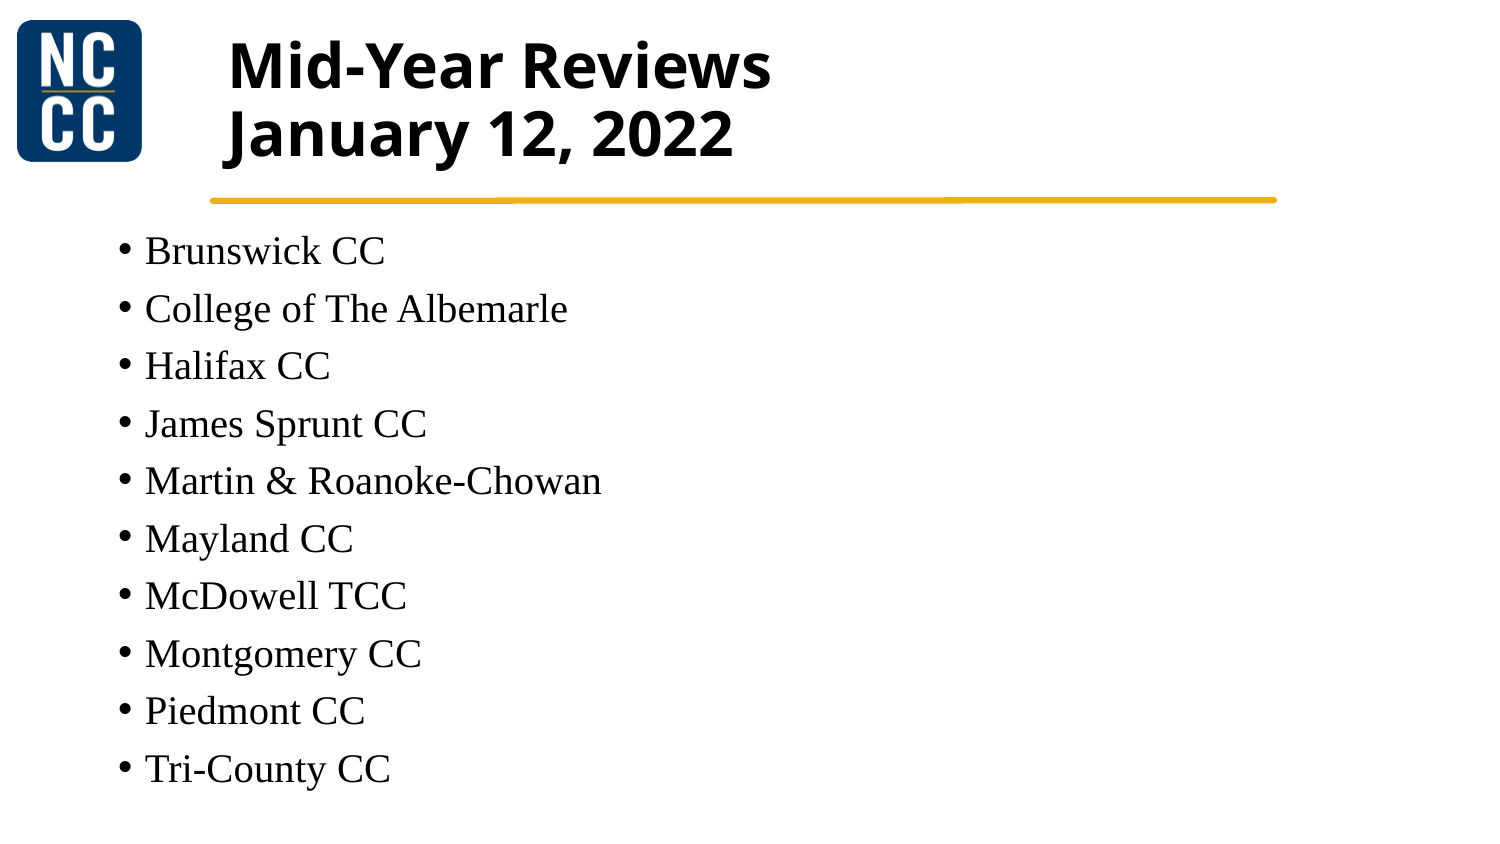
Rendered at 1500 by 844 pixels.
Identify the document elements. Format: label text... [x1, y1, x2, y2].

picture [17, 20, 142, 162]
list Brunswick CC College of The Albemarle Halifax CC James Sprunt CC Martin & Roanoke-Chowan Mayland CC McDowell TCC Montgomery CC Piedmont CC Tri-County CC [103, 216, 1397, 799]
title Mid-Year Reviews January 12, 2022 [212, 20, 1421, 184]
